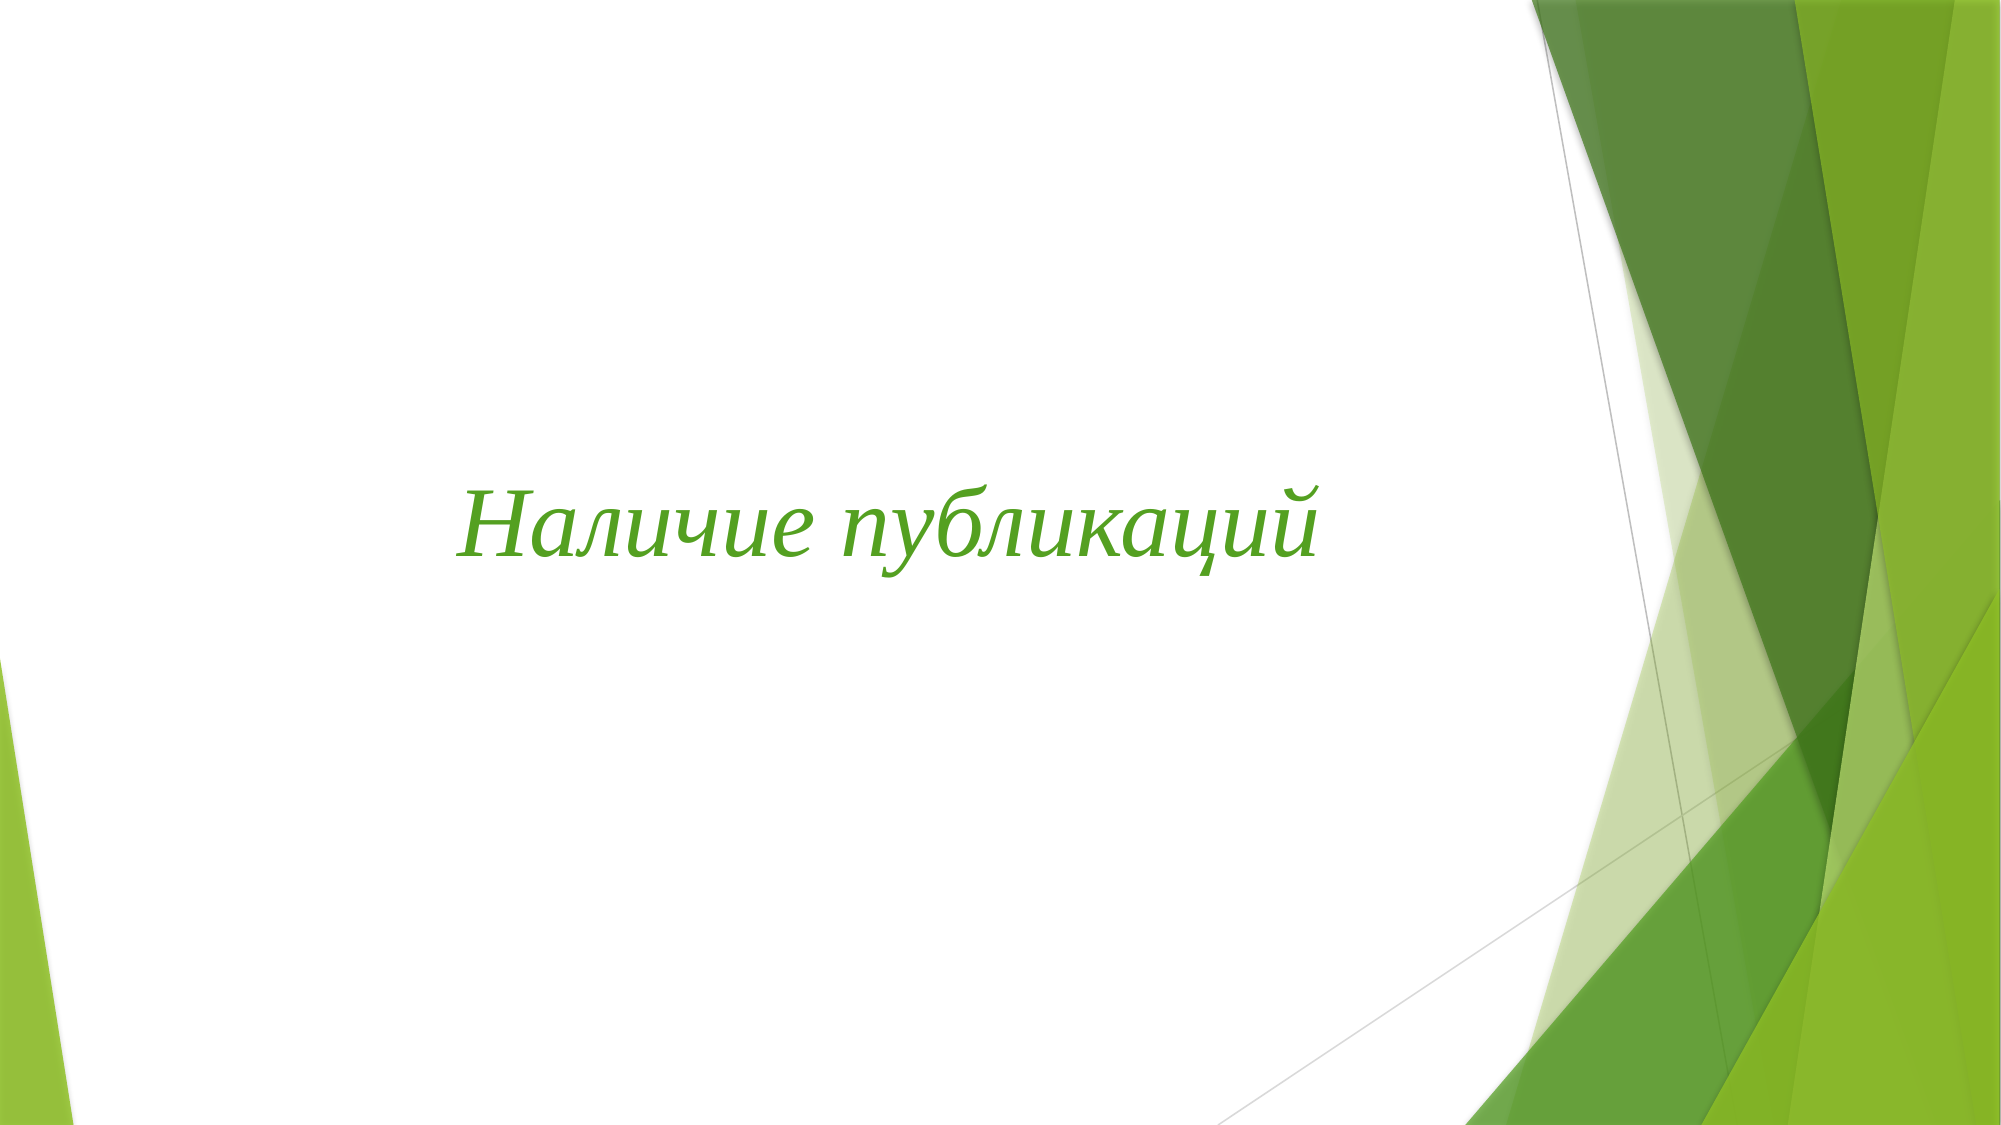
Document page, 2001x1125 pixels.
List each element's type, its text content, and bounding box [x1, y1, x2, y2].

title Наличие публикаций [184, 449, 1595, 667]
